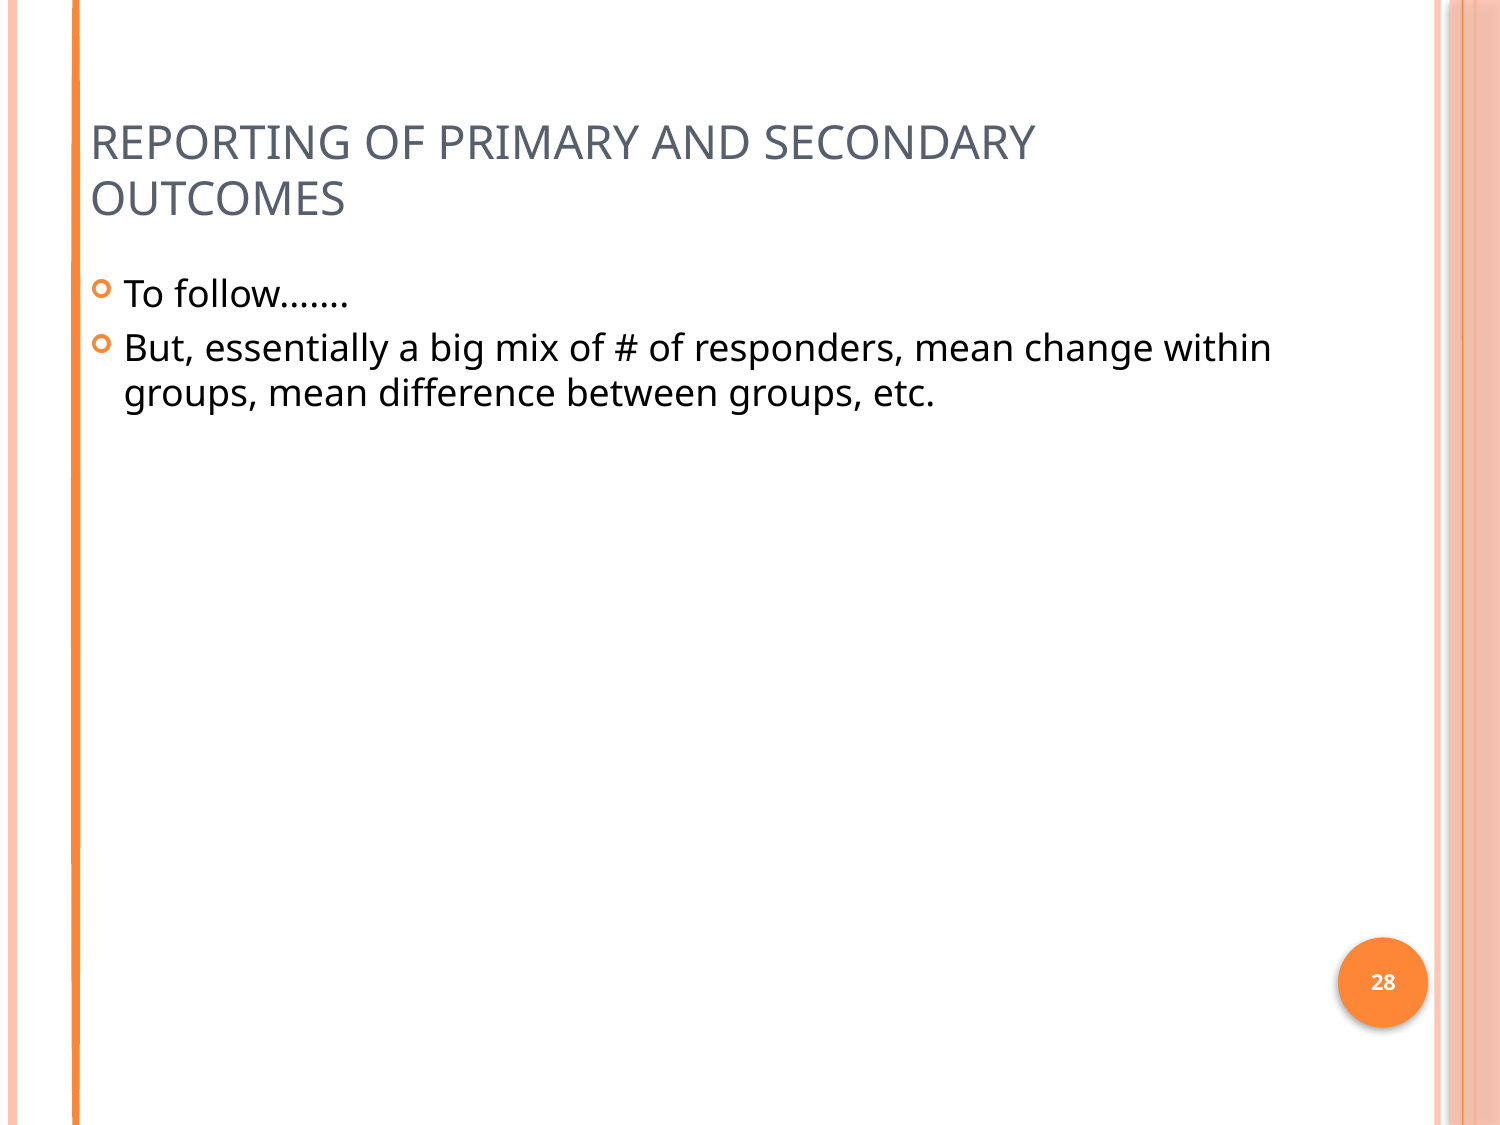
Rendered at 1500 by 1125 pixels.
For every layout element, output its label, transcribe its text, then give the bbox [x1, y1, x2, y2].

title Reporting of primary and secondary outcomes [75, 45, 1300, 233]
list To follow....... But, essentially a big mix of # of responders, mean change within groups, mean difference between groups, etc. [75, 262, 1300, 1062]
slide_number 28 [1333, 940, 1434, 1027]
